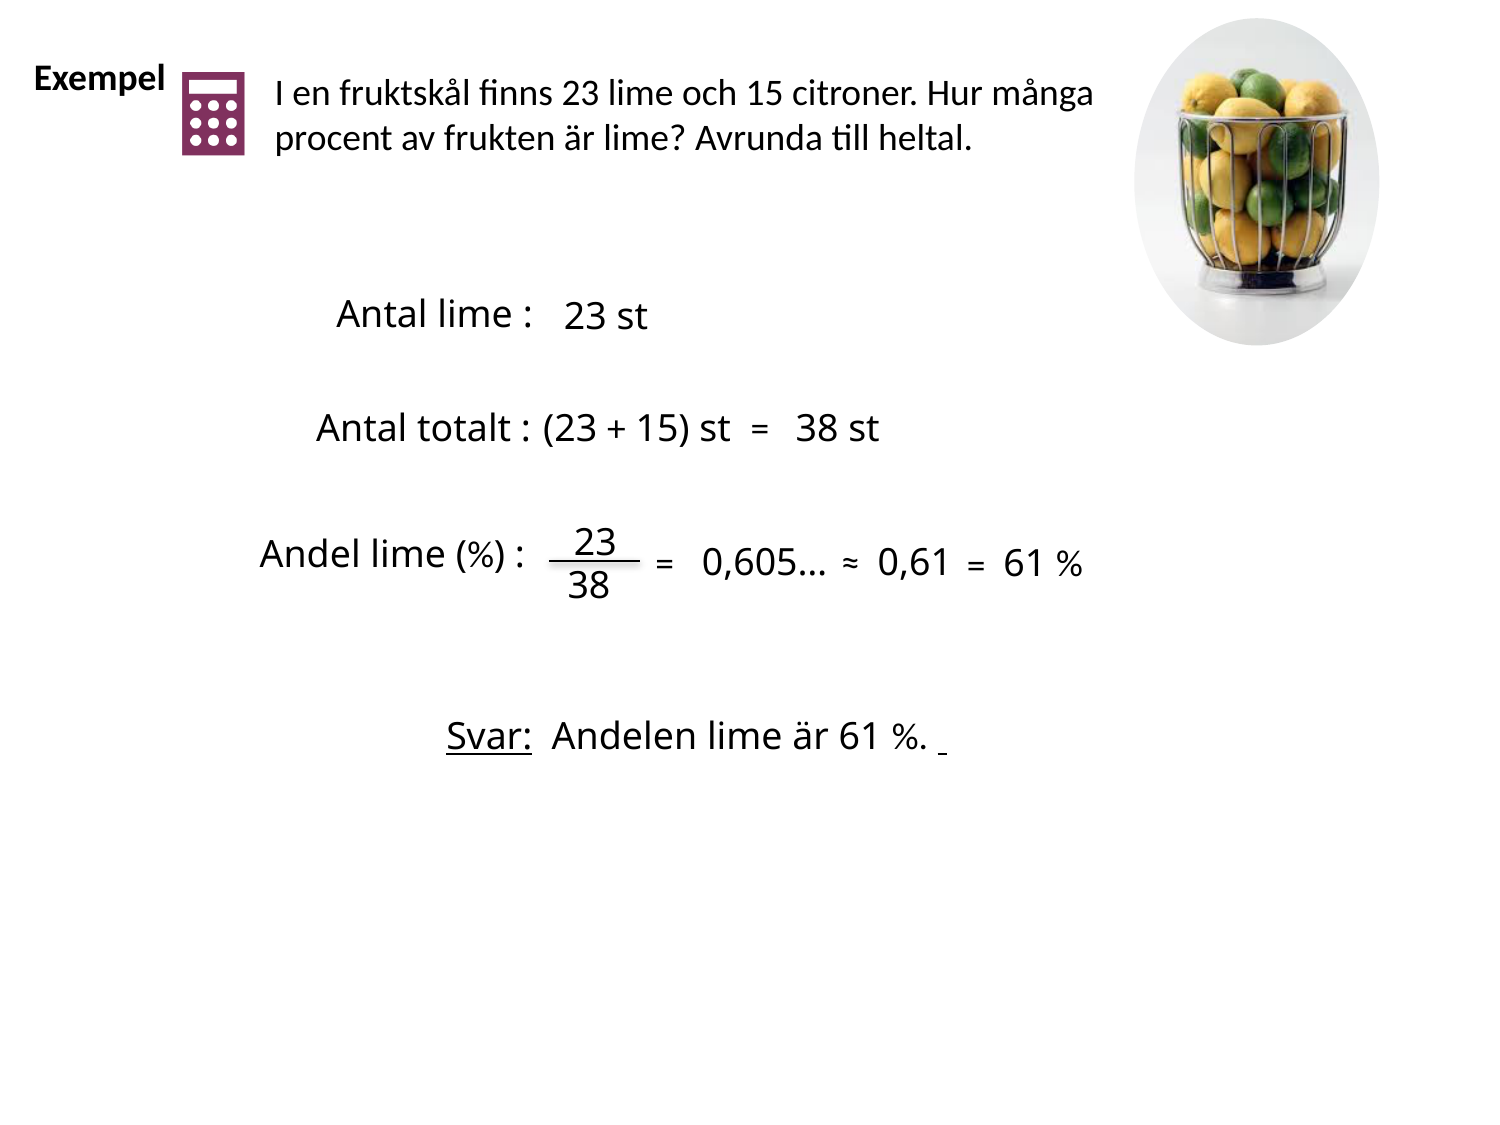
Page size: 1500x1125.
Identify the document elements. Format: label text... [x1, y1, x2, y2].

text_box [684, 530, 860, 592]
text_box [431, 704, 1156, 786]
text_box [181, 17, 1380, 346]
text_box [862, 530, 997, 595]
text_box Exempel [19, 45, 176, 106]
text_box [548, 510, 685, 615]
text_box 61 % [998, 531, 1098, 592]
text_box Andel lime (%) : [244, 523, 543, 583]
text_box Antal totalt : [301, 397, 528, 457]
text_box 38 st [780, 396, 1026, 457]
text_box (23 + 15) st = [528, 396, 780, 457]
